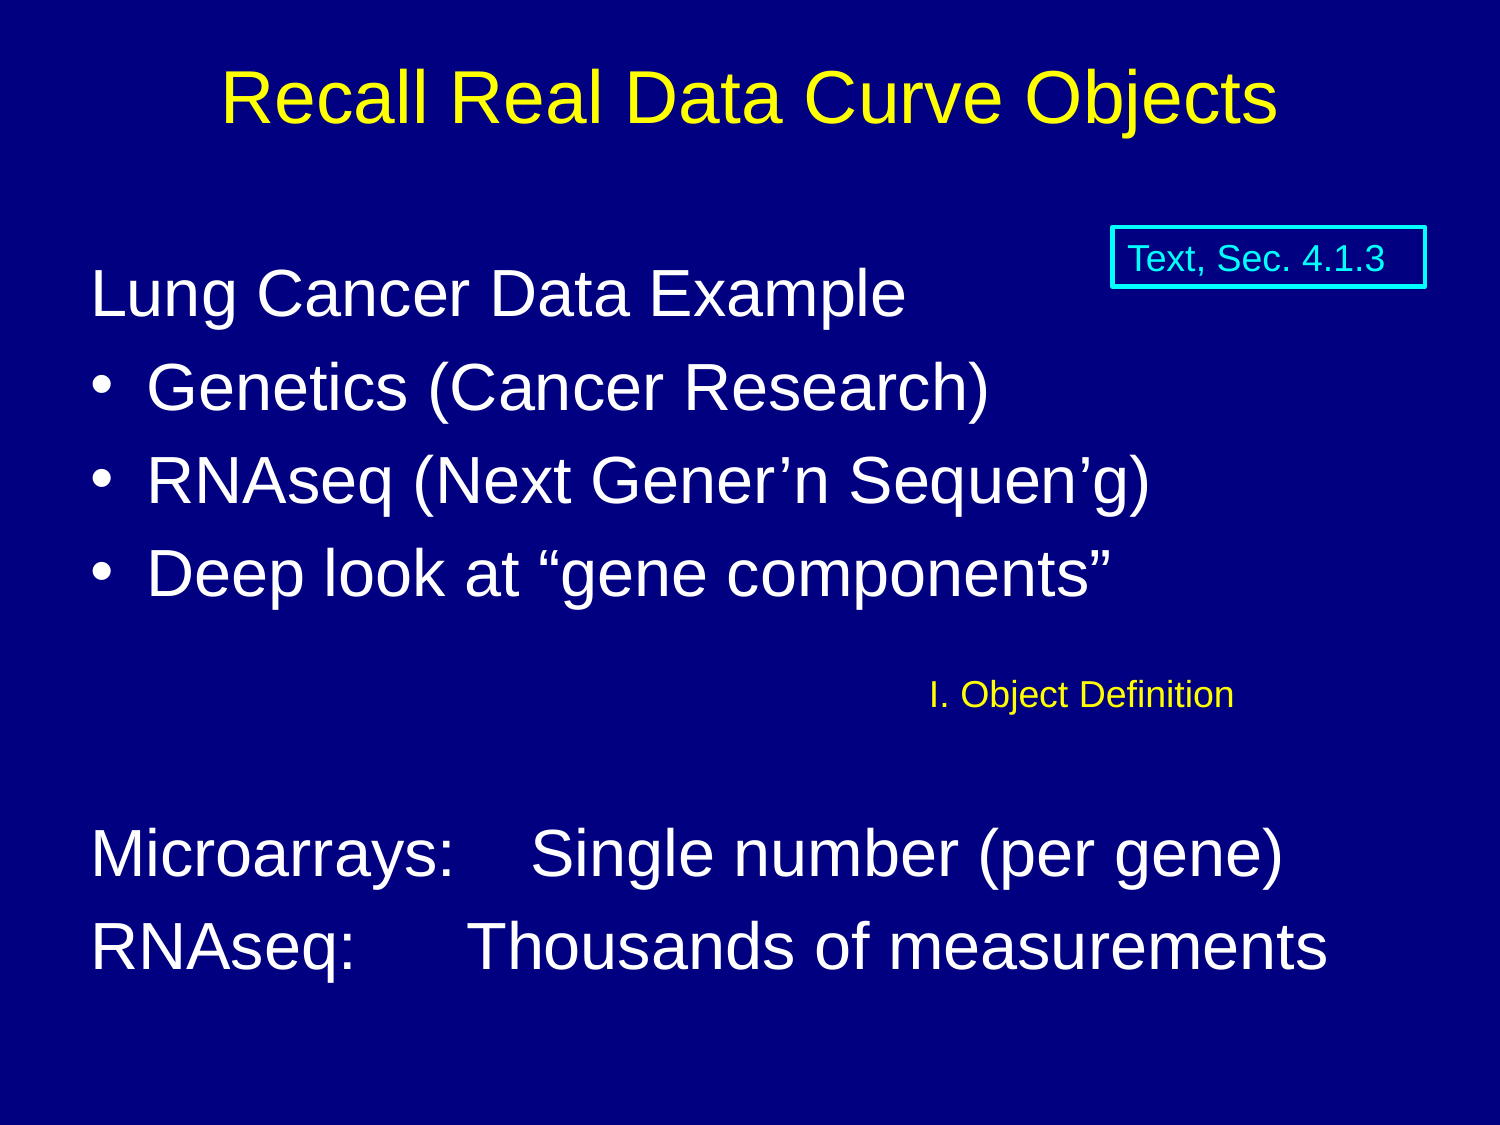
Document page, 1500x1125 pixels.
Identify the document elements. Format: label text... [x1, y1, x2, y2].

list Lung Cancer Data Example Genetics (Cancer Research) RNAseq (Next Gener’n Sequen’g) Deep look at “gene components” Microarrays: Single number (per gene) RNAseq: Thousands of measurements [75, 242, 1432, 1100]
text_box I. Object Definition [914, 662, 1251, 723]
text_box Text, Sec. 4.1.3 [1112, 226, 1425, 287]
title Recall Real Data Curve Objects [112, 0, 1388, 188]
